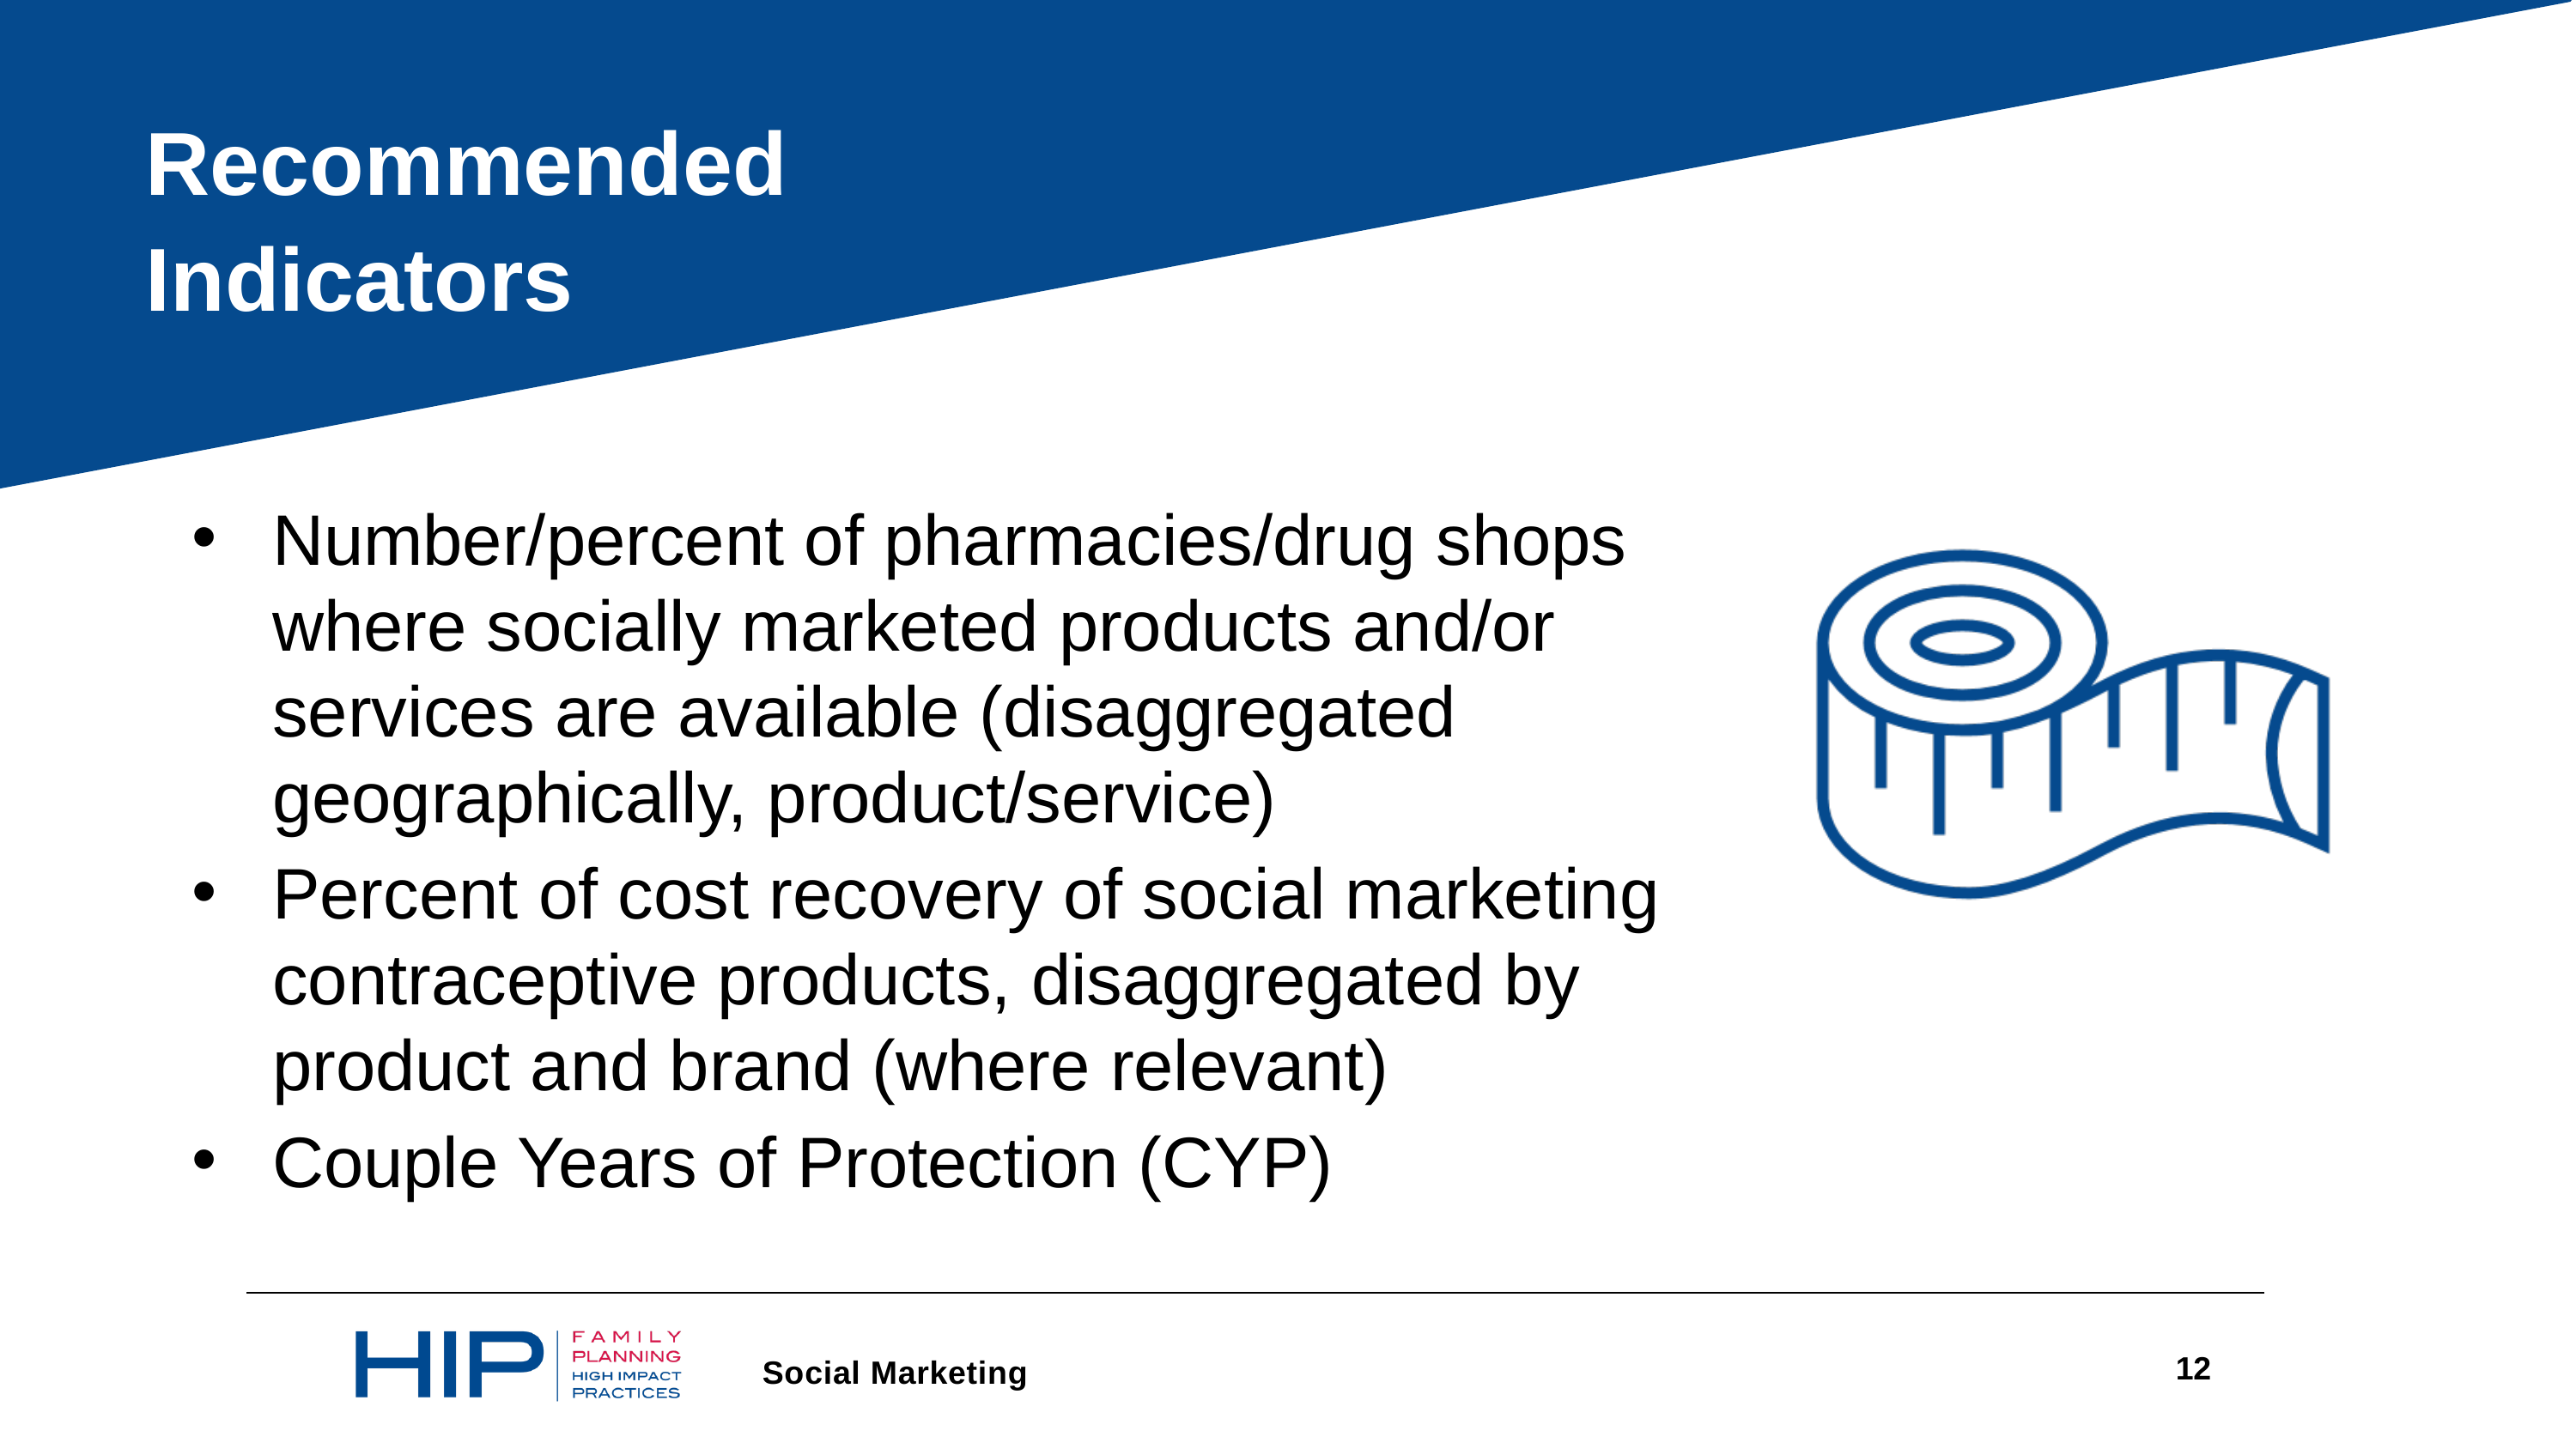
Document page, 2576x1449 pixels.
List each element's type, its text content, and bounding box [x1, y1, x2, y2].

text_box Number/percent of pharmacies/drug shops where socially marketed products and/or services are available (disaggregated geographically, product/service) Percent of cost recovery of social marketing contraceptive products, disaggregated by product and brand (where relevant) Couple Years of Protection (CYP) [179, 487, 1728, 1209]
text_box [0, 0, 2572, 489]
picture [348, 1323, 697, 1410]
slide_number 12 [1923, 1341, 2225, 1393]
text_box Recommended Indicators [145, 96, 1213, 330]
picture [1794, 445, 2354, 1003]
